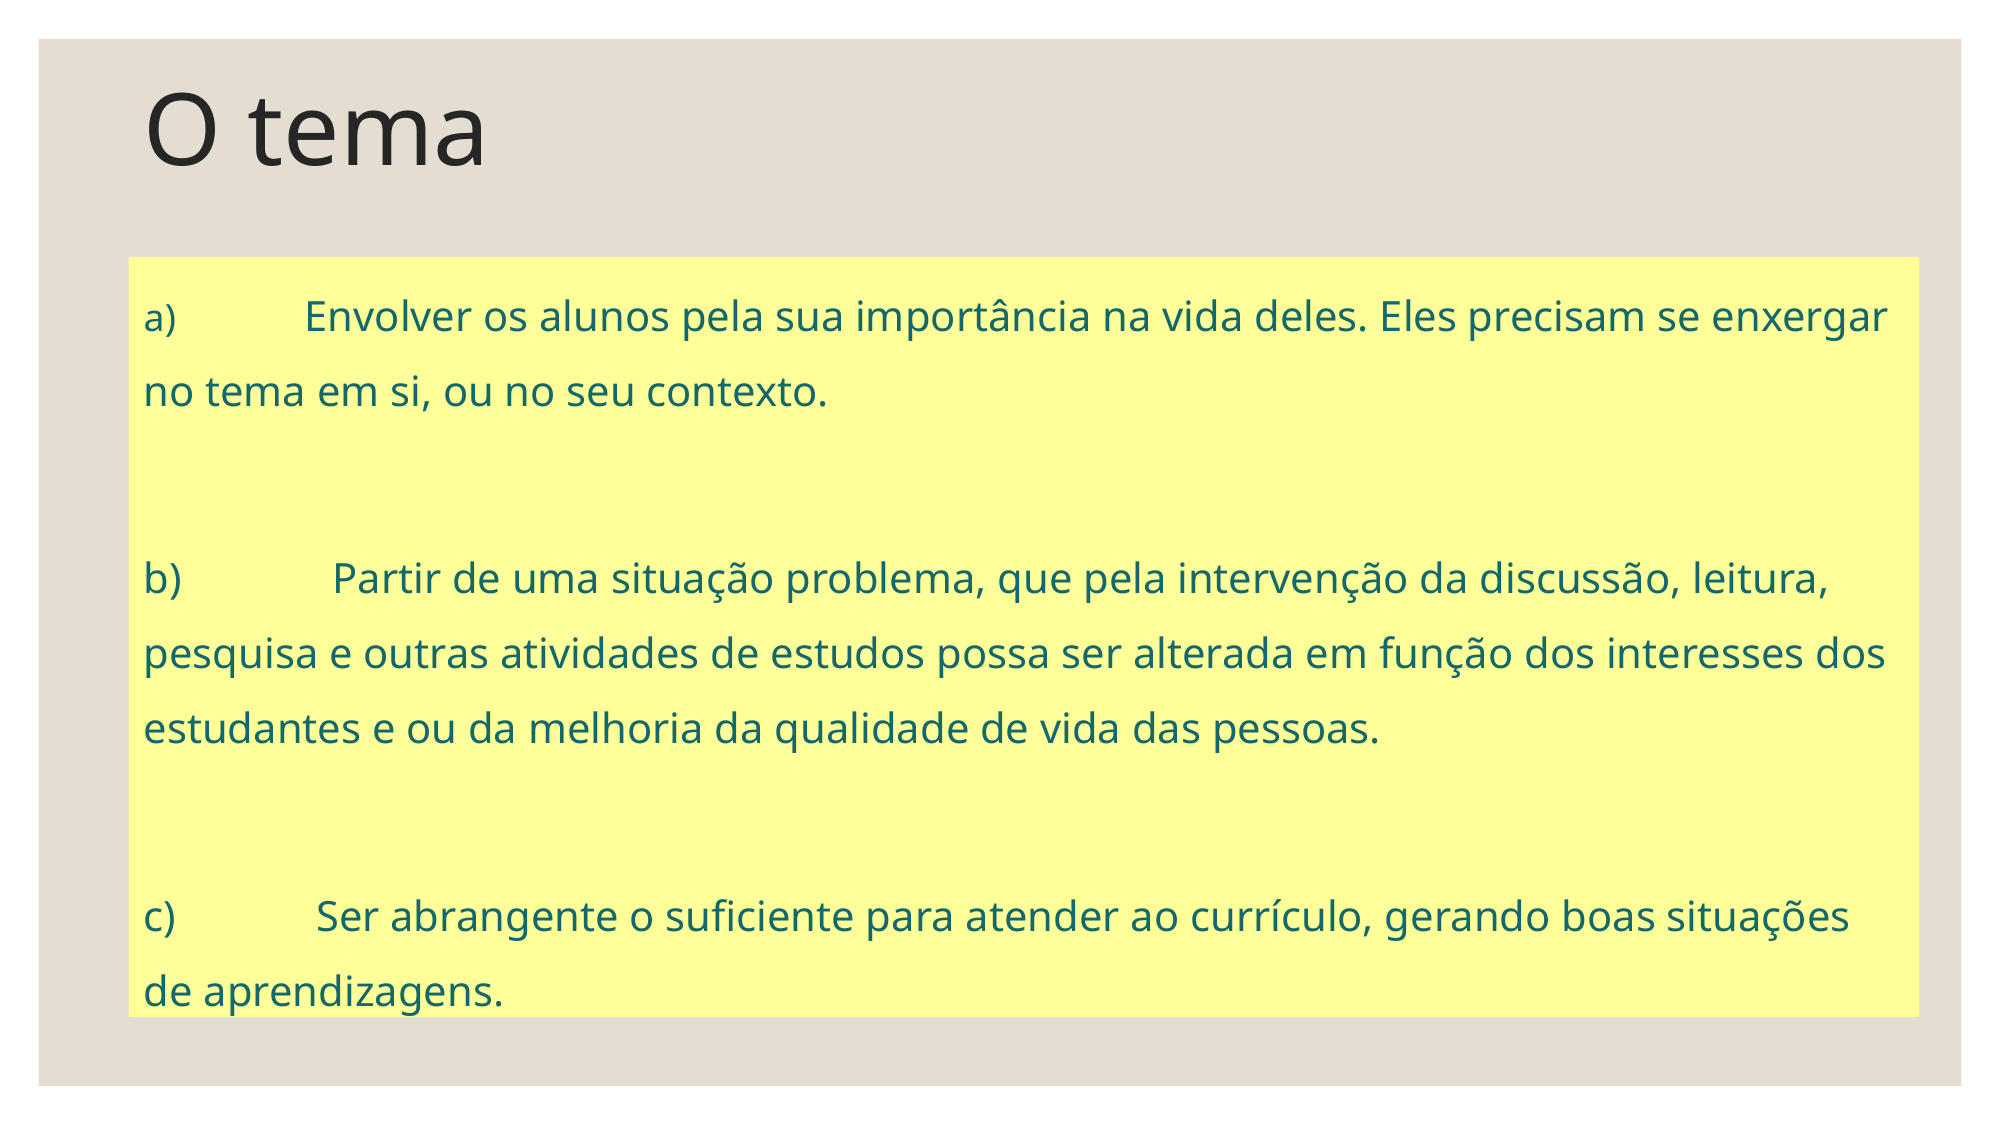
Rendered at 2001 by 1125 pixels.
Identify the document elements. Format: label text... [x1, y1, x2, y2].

list a) Envolver os alunos pela sua importância na vida deles. Eles precisam se enxergar no tema em si, ou no seu contexto. b) Partir de uma situação problema, que pela intervenção da discussão, leitura, pesquisa e outras atividades de estudos possa ser alterada em função dos interesses dos estudantes e ou da melhoria da qualidade de vida das pessoas. c) Ser abrangente o suficiente para atender ao currículo, gerando boas situações de aprendizagens. [128, 256, 1920, 1017]
title O tema [128, 50, 1779, 217]
